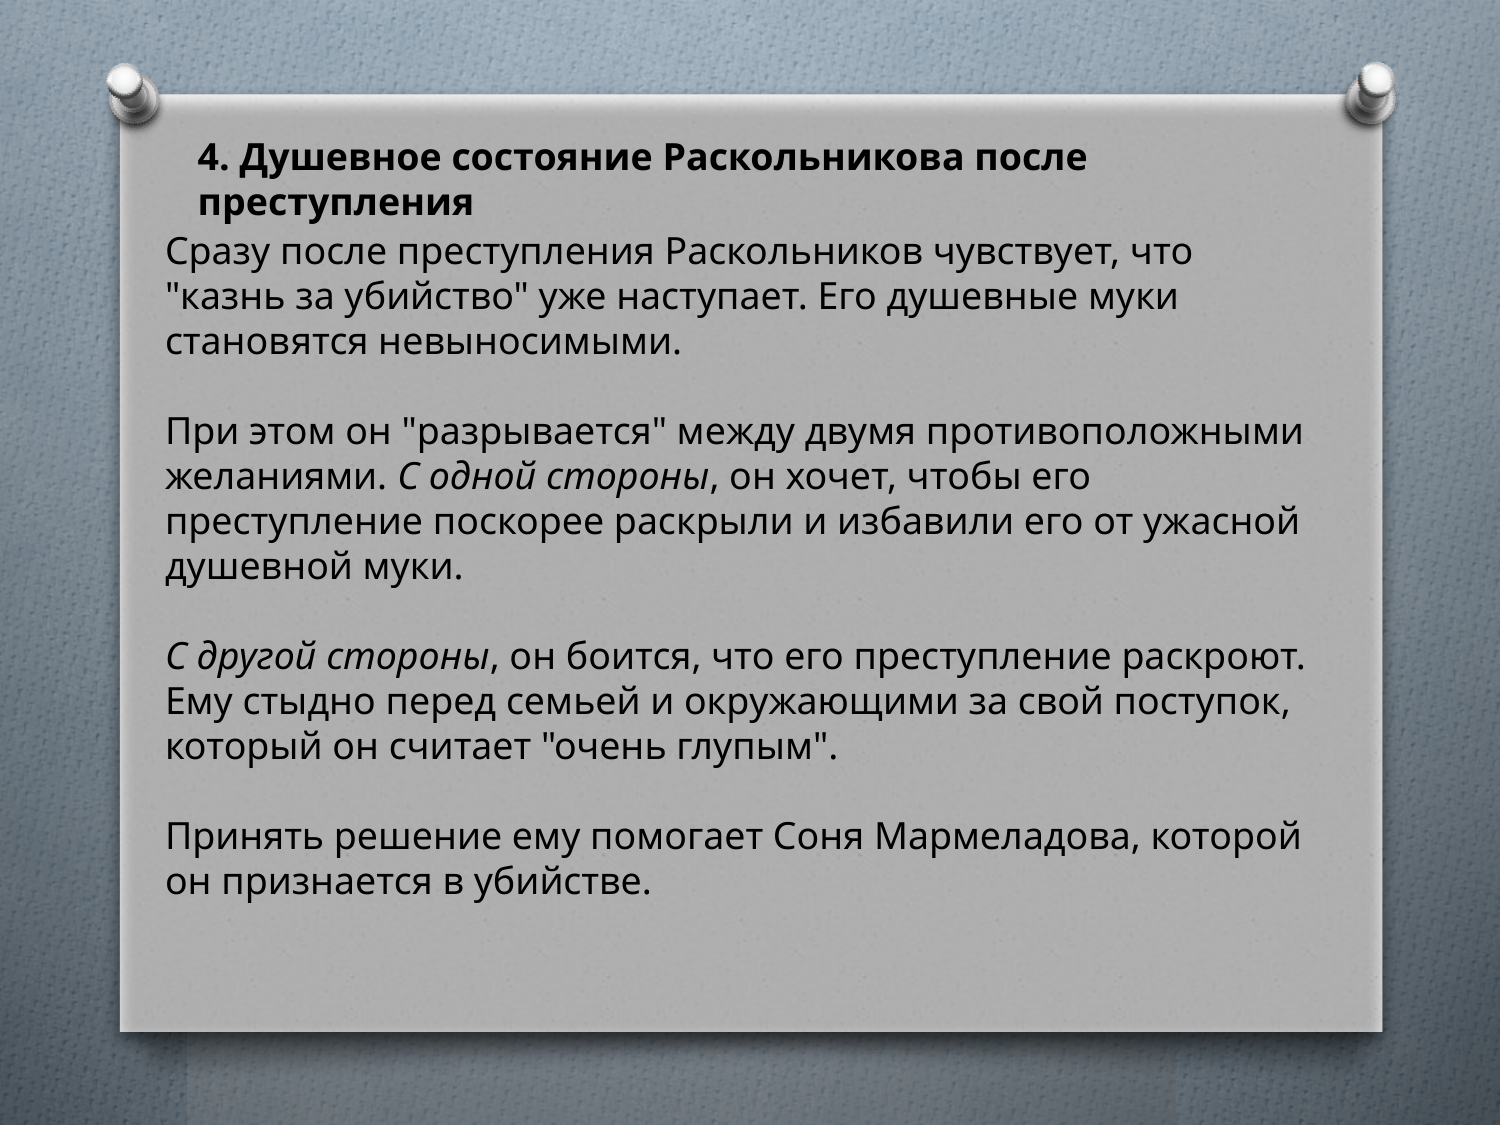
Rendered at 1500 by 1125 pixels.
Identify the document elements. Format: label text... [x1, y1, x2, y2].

picture [1317, 35, 1439, 146]
text_box 4. Душевное состояние Раскольникова после преступления [182, 125, 1376, 231]
picture [75, 29, 198, 153]
text_box Сразу после преступления Раскольников чувствует, что "казнь за убийство" уже наступает. Его душевные муки становятся невыносимыми. При этом он "разрывается" между двумя противоположными желаниями. С одной стороны, он хочет, чтобы его преступление поскорее раскрыли и избавили его от ужасной душевной муки. С другой стороны, он боится, что его преступление раскроют. Ему стыдно перед семьей и окружающими за свой поступок, который он считает "очень глупым". Принять решение ему помогает Соня Мармеладова, которой он признается в убийстве. [150, 219, 1324, 910]
